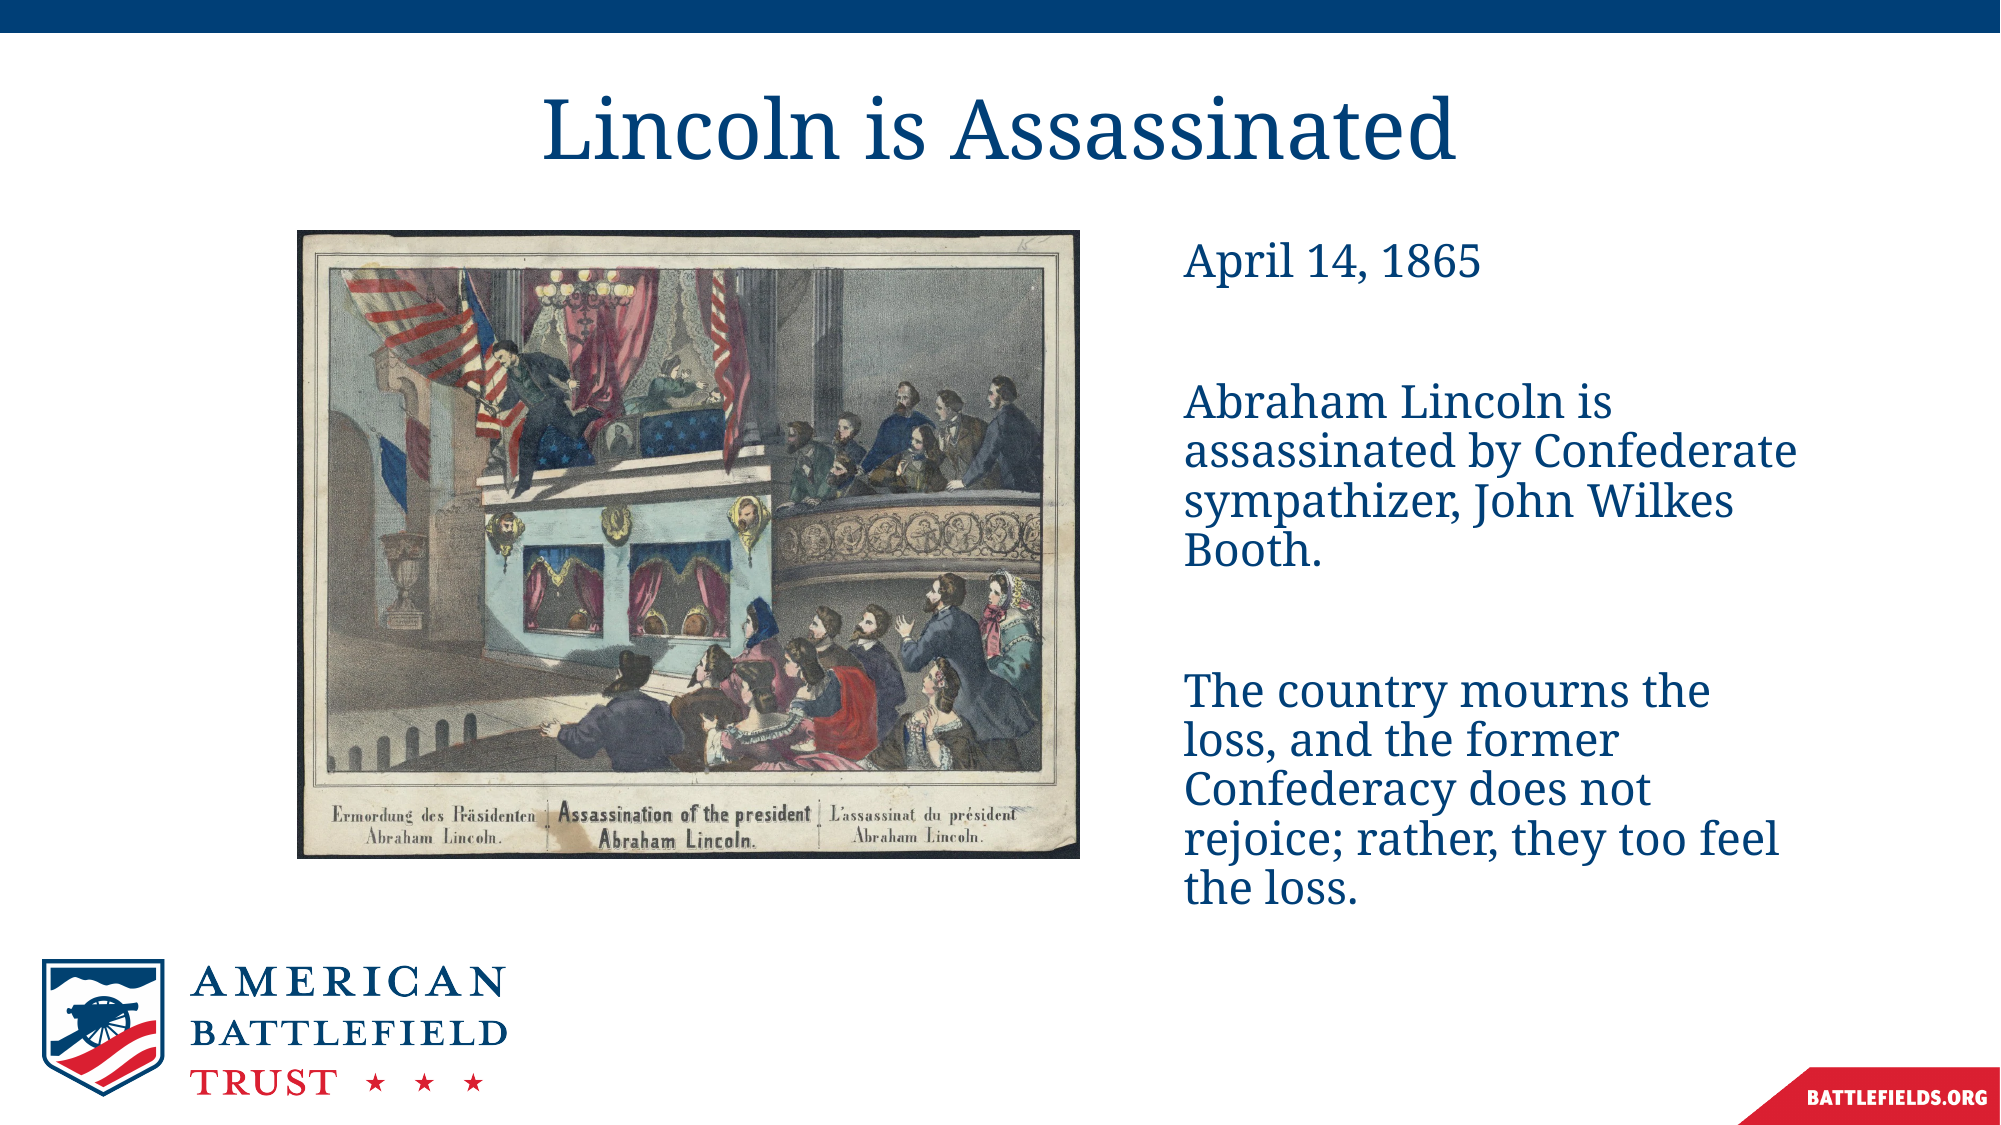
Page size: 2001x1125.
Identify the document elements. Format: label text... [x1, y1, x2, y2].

text_box April 14, 1865 Abraham Lincoln is assassinated by Confederate sympathizer, John Wilkes Booth. The country mourns the loss, and the former Confederacy does not rejoice; rather, they too feel the loss. [1168, 230, 1832, 825]
picture [297, 230, 1080, 859]
picture [1737, 1067, 2000, 1125]
title Lincoln is Assassinated [137, 59, 1863, 206]
picture [42, 959, 508, 1097]
